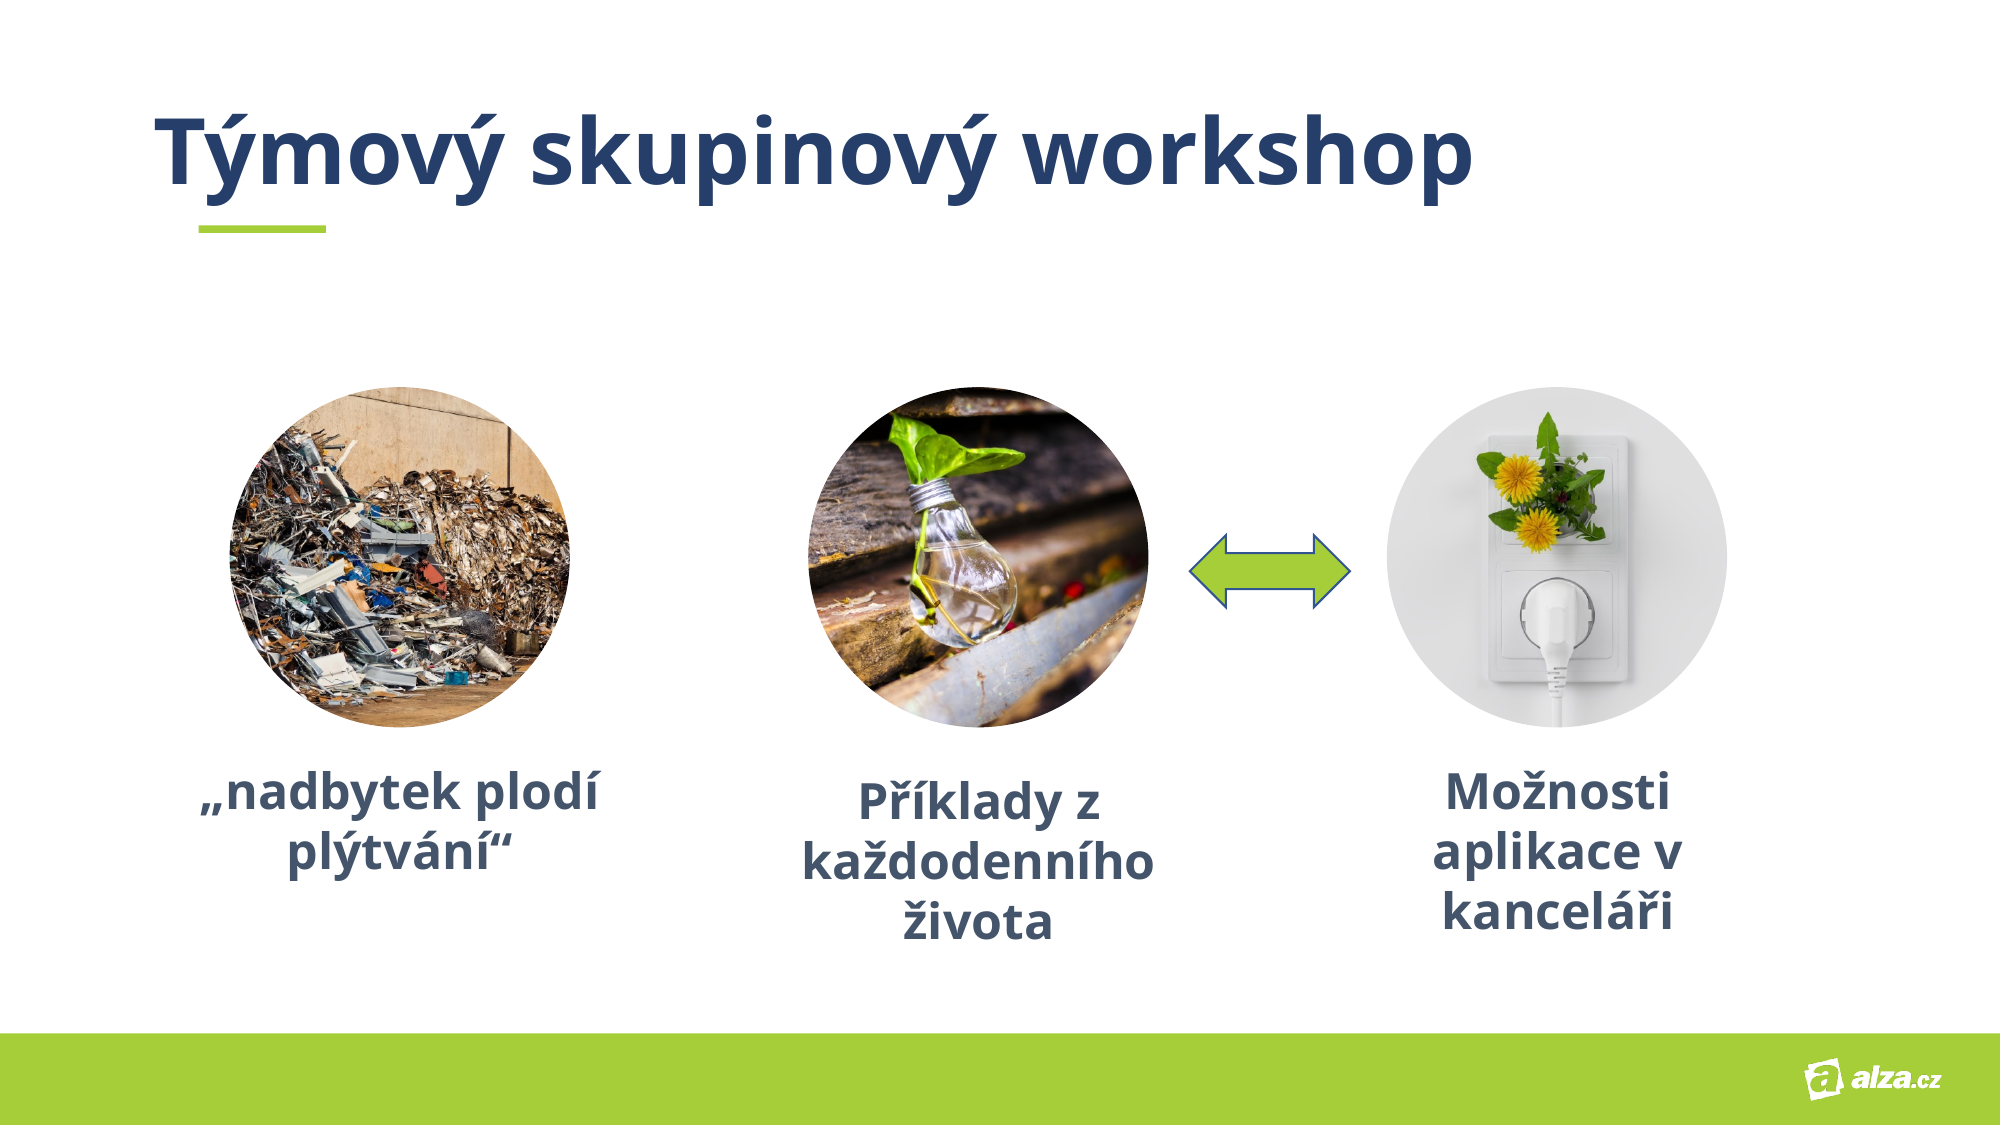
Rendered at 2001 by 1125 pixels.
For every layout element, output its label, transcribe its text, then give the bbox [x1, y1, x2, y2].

text_box Možnosti aplikace v kanceláři [1322, 752, 1795, 947]
text_box Příklady z každodenního života [742, 762, 1216, 957]
text_box „nadbytek plodí plýtvání“ [163, 752, 636, 887]
text_box [0, 1032, 2000, 1125]
text_box Týmový skupinový workshop [145, 89, 1485, 207]
picture [1794, 1050, 1951, 1108]
text_box [1188, 532, 1352, 610]
picture [229, 387, 570, 728]
picture [808, 387, 1149, 728]
picture [1386, 387, 1728, 728]
text_box [198, 225, 326, 233]
